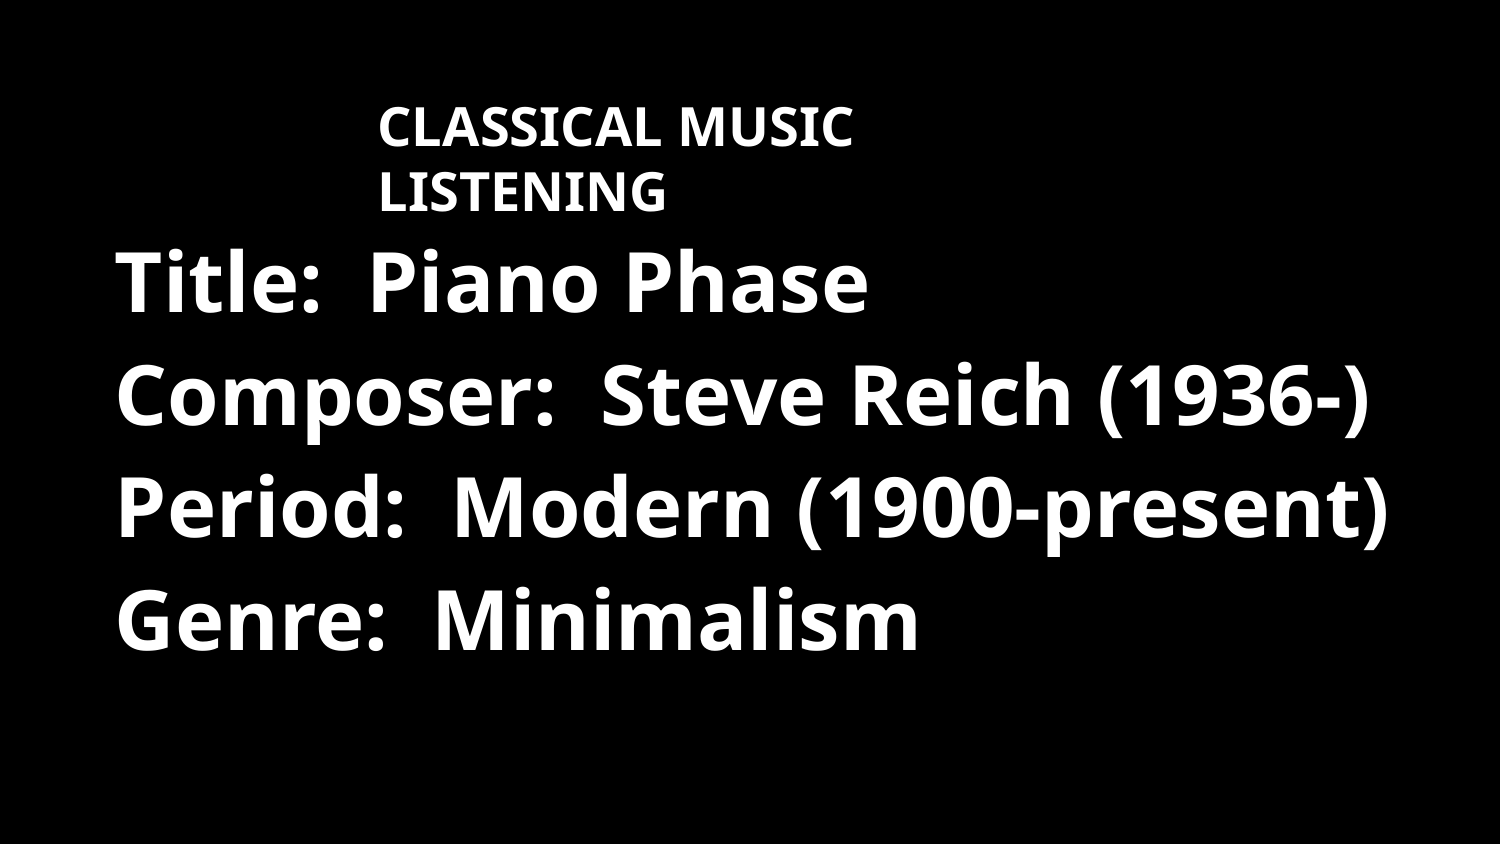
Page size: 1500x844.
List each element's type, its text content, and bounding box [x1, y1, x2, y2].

list CLASSICAL MUSIC LISTENING [362, 84, 1151, 173]
list Title: Piano Phase Composer: Steve Reich (1936-) Period: Modern (1900-present) Genre: Minimalism [99, 221, 1463, 810]
